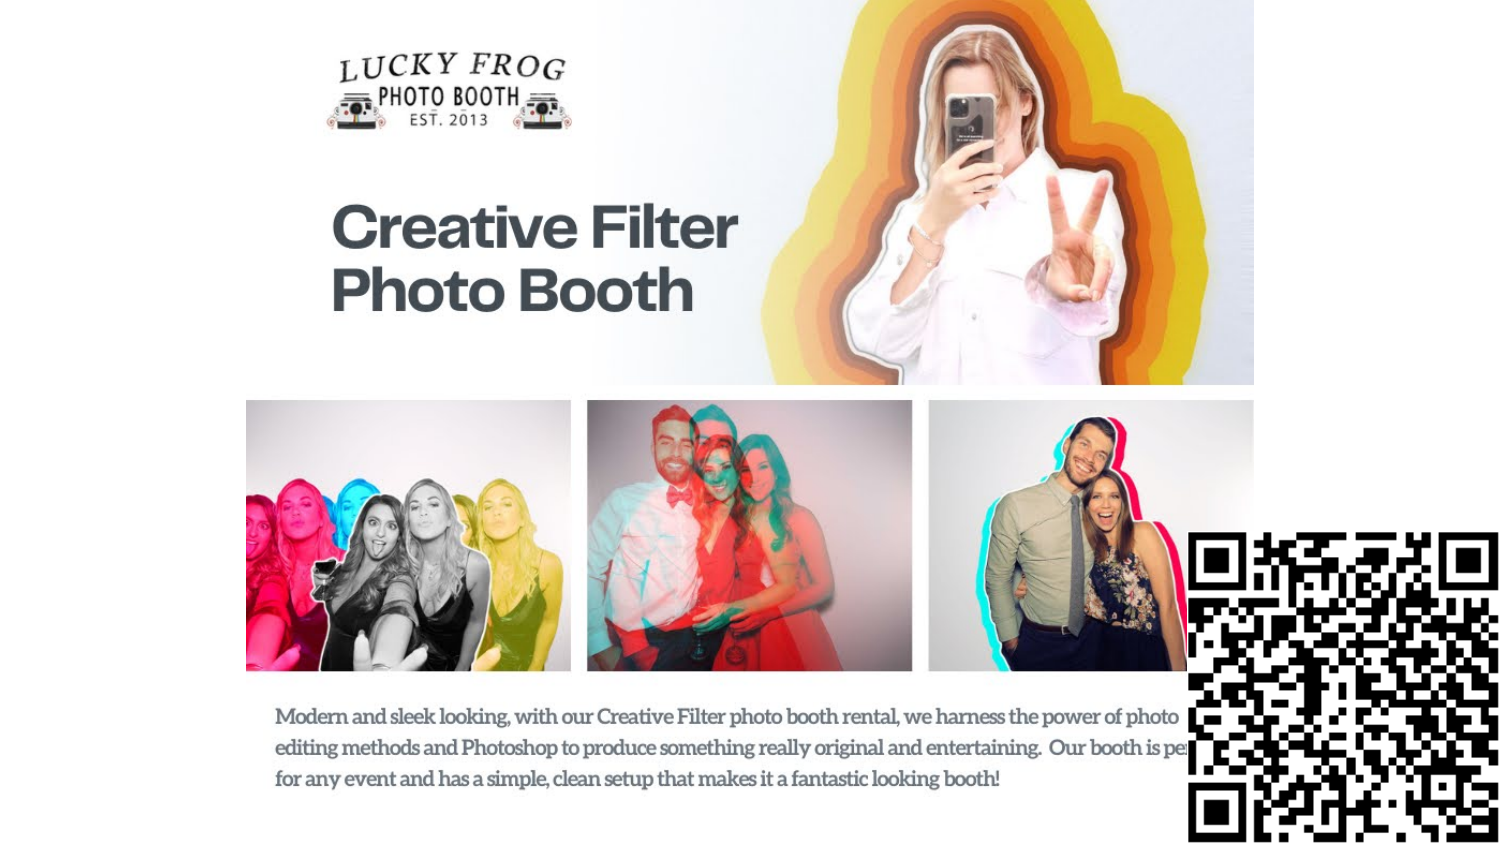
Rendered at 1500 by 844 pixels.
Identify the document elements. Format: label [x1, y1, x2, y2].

picture [246, 0, 1500, 844]
